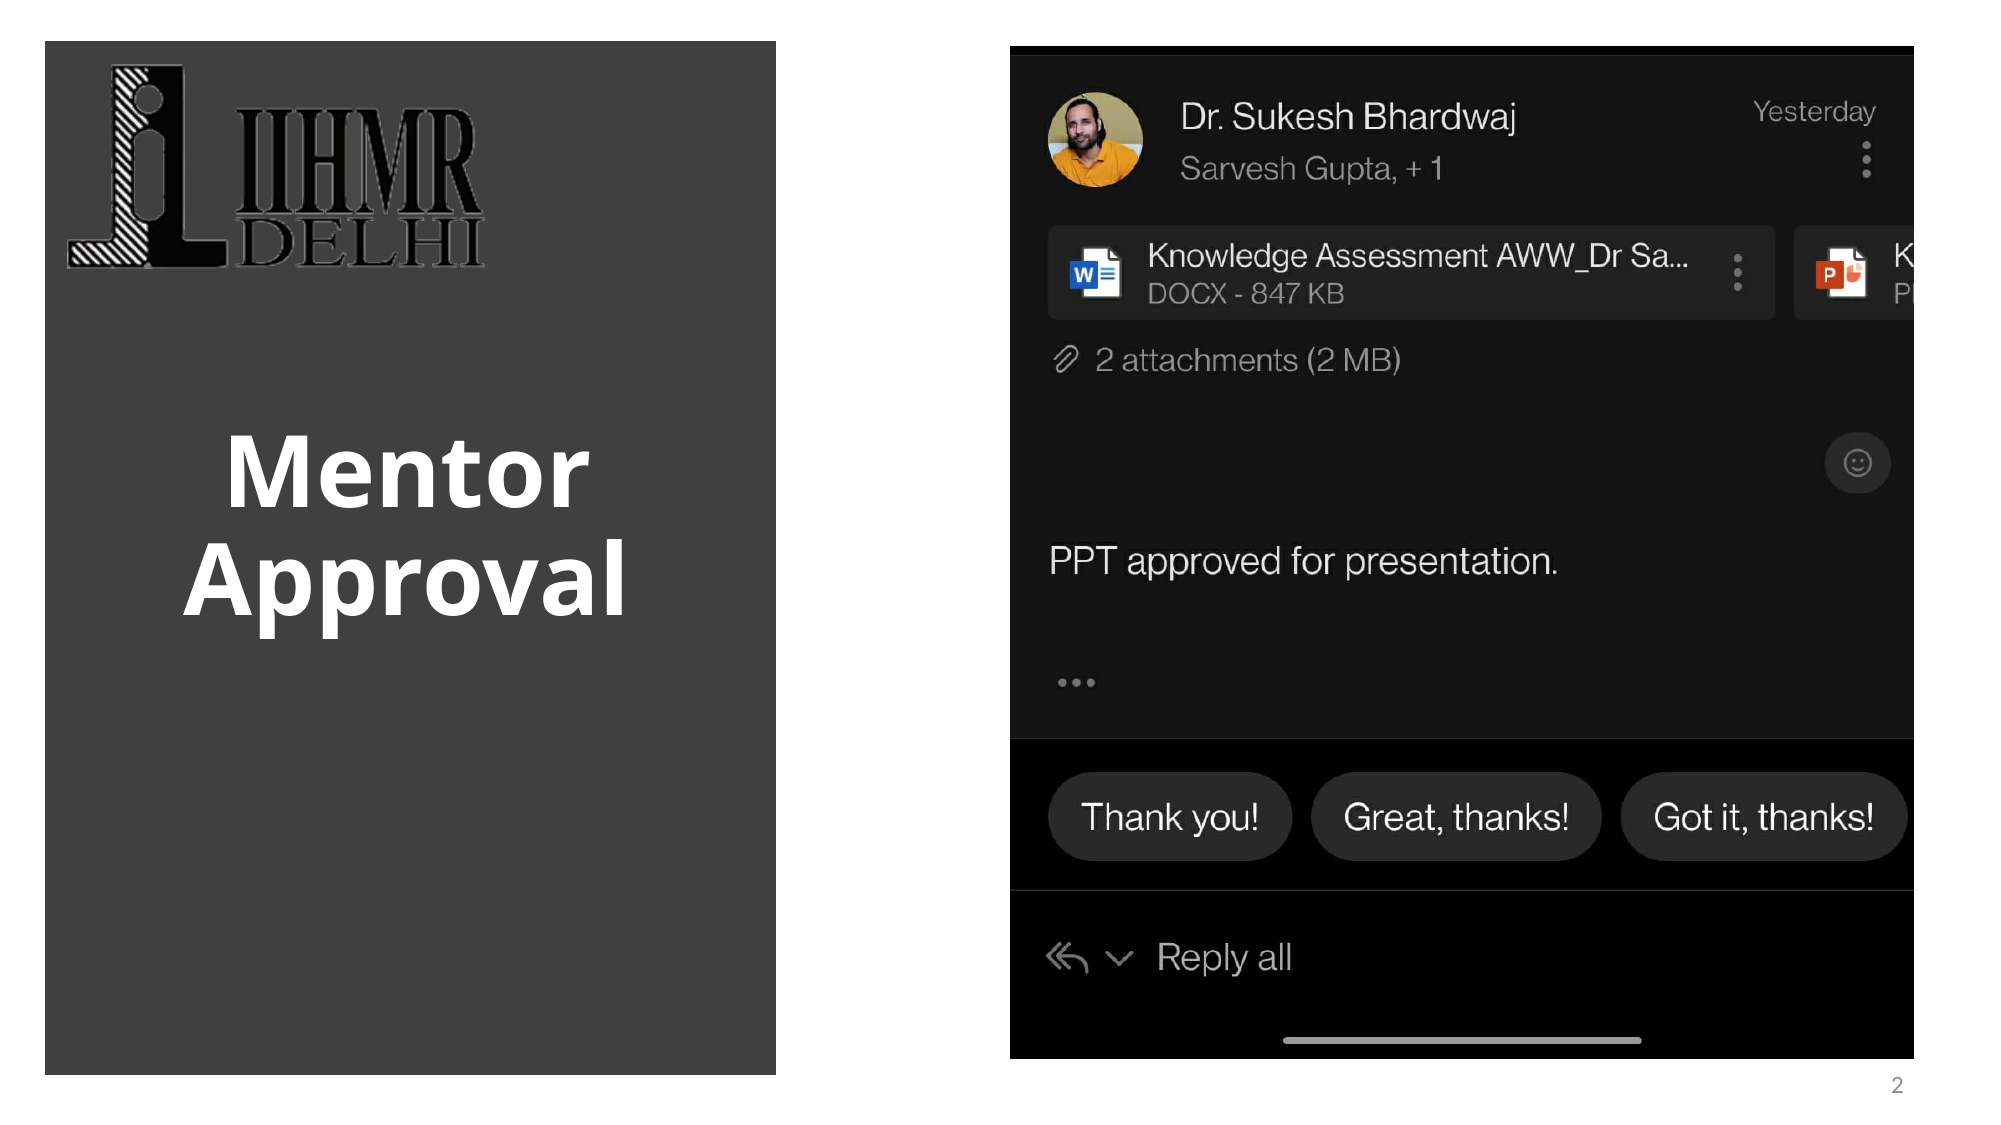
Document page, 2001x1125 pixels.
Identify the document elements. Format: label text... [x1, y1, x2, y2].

text_box [54, 50, 767, 1066]
title Mentor Approval [121, 121, 693, 936]
picture [1010, 46, 1914, 1059]
slide_number 2 [1792, 1053, 1919, 1114]
picture [67, 60, 511, 269]
